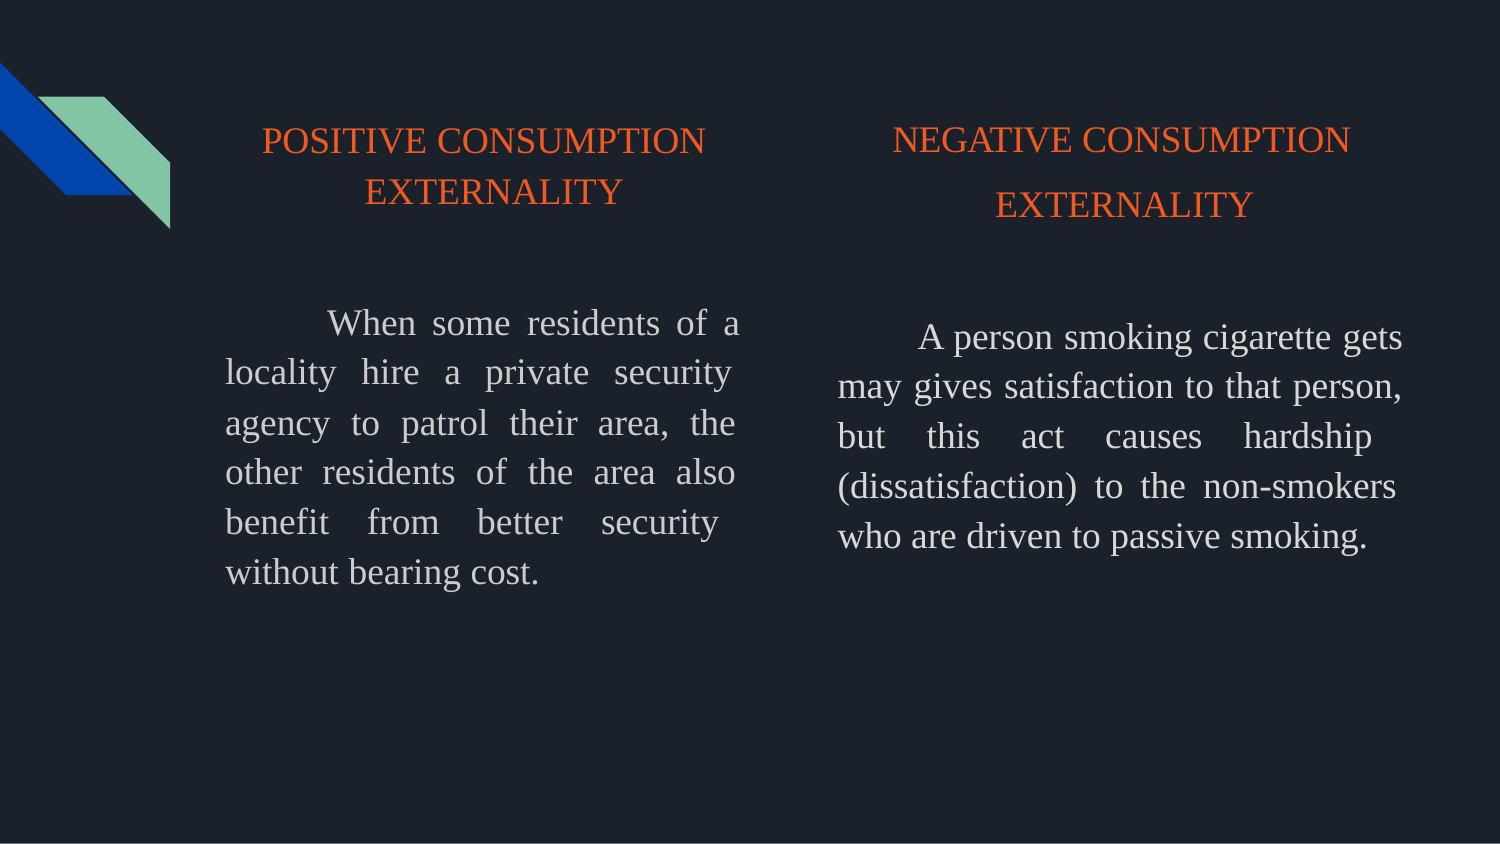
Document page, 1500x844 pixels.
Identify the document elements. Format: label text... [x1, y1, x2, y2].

text_box A person smoking cigarette gets may gives satisfaction to that person, but this act causes hardship (dissatisfaction) to the non-smokers who are driven to passive smoking. [835, 303, 1415, 557]
title NEGATIVE CONSUMPTION EXTERNALITY [38, 67, 1462, 236]
text_box When some residents of a locality hire a private security agency to patrol their area, the other residents of the area also benefit from better security without bearing cost. [222, 289, 758, 593]
